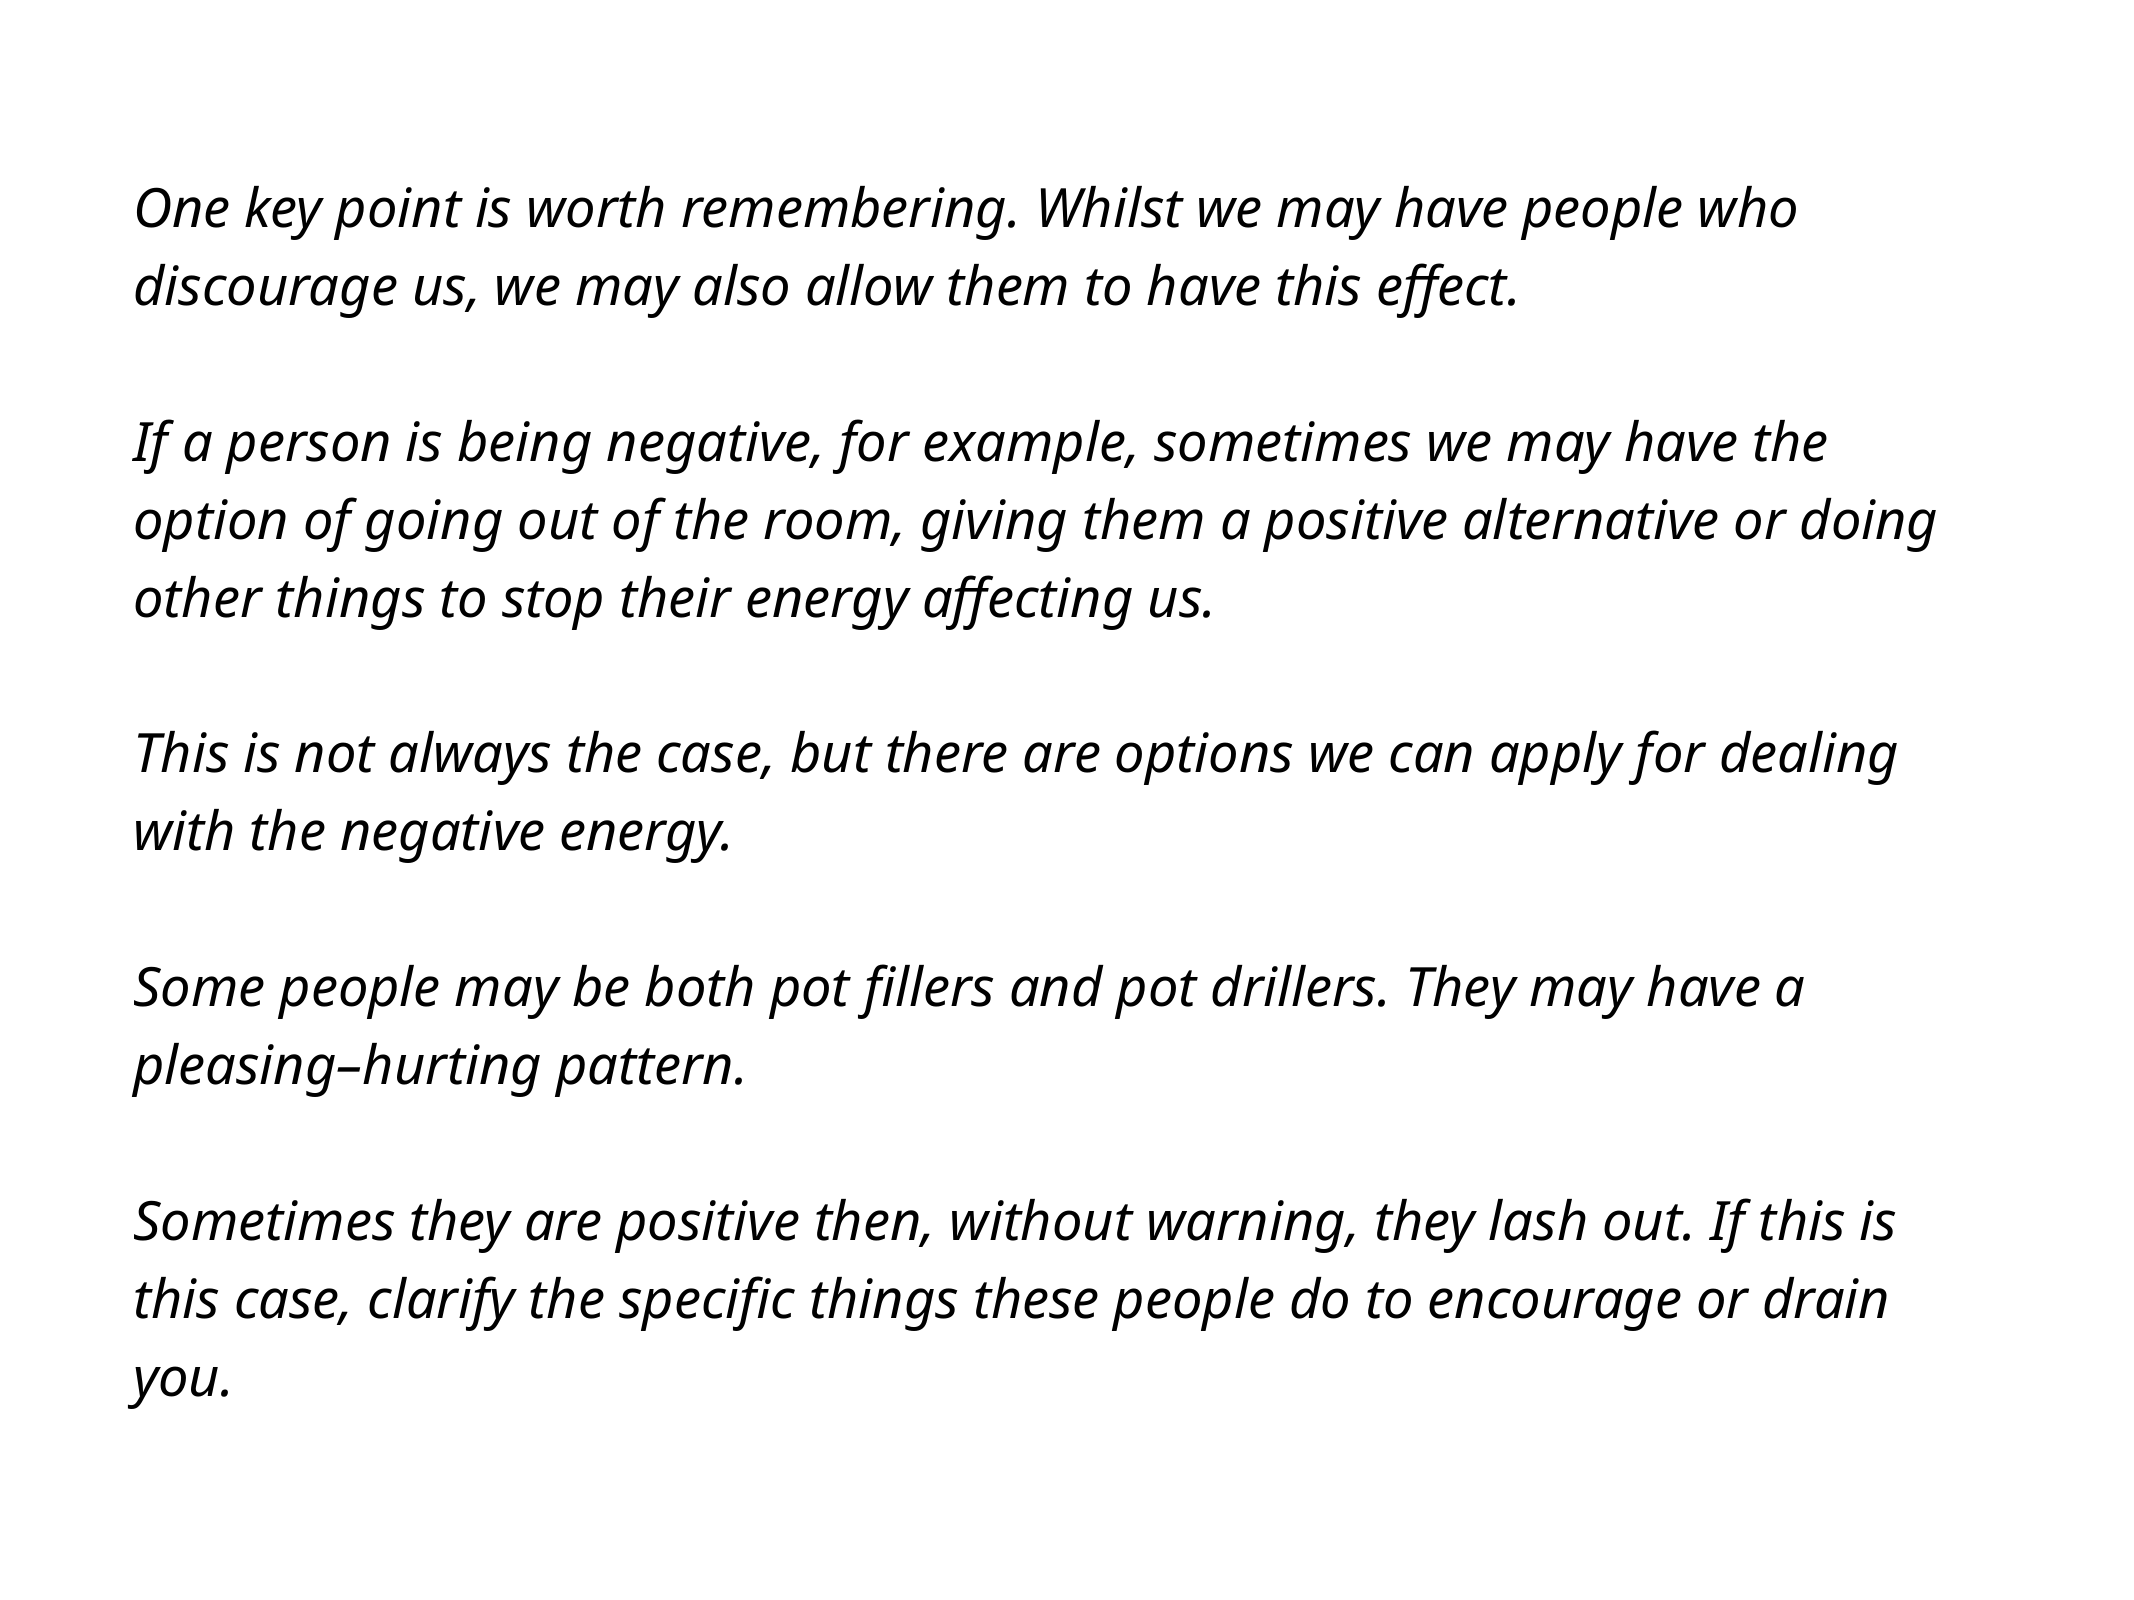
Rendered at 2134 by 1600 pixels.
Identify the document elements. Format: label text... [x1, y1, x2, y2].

text_box One key point is worth remembering. Whilst we may have people who discourage us, we may also allow them to have this effect. If a person is being negative, for example, sometimes we may have the option of going out of the room, giving them a positive alternative or doing other things to stop their energy affecting us. This is not always the case, but there are options we can apply for dealing with the negative energy. Some people may be both pot fillers and pot drillers. They may have a pleasing–hurting pattern. Sometimes they are positive then, without warning, they lash out. If this is this case, clarify the specific things these people do to encourage or drain you. [124, 151, 2009, 1417]
